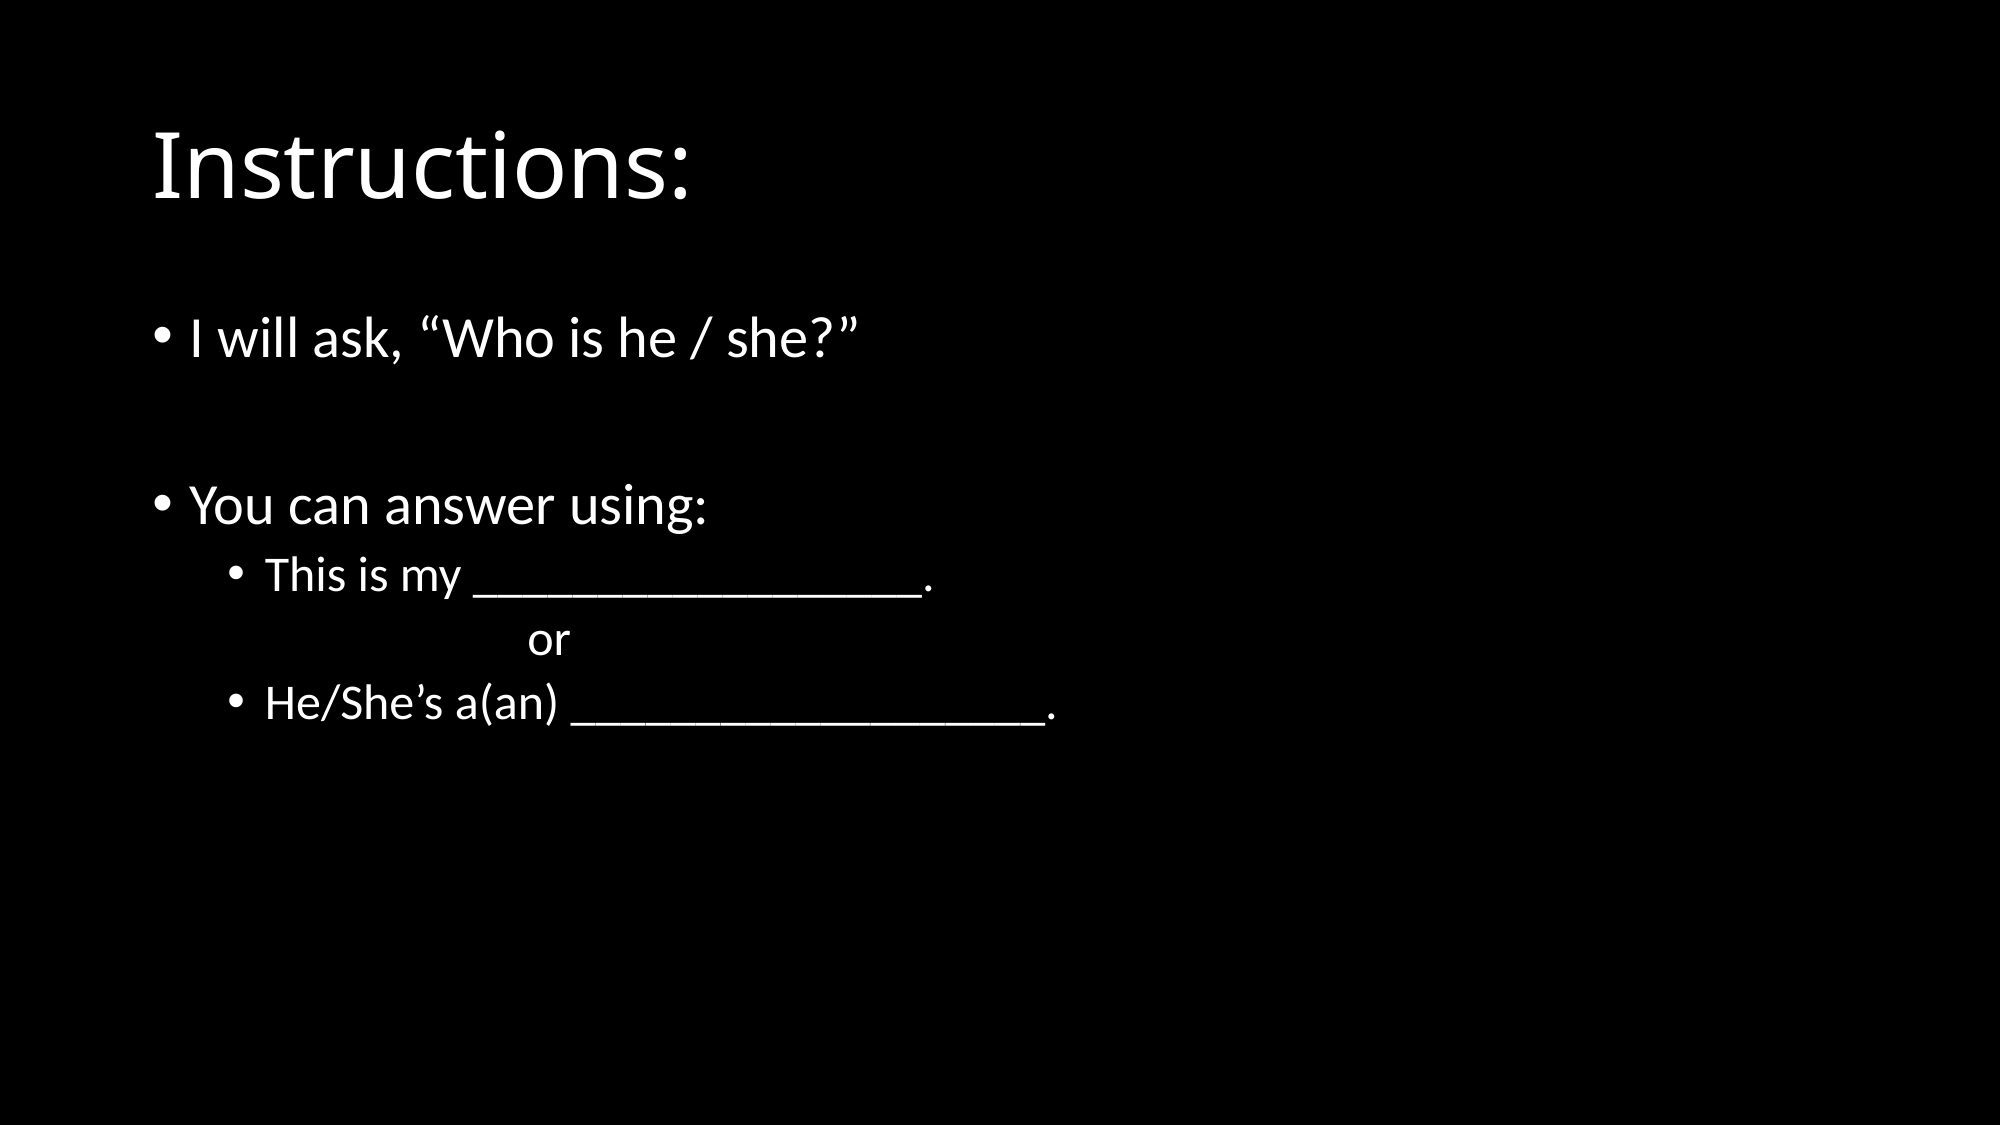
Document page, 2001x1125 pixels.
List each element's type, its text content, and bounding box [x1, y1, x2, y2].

title Instructions: [137, 59, 1863, 278]
list I will ask, “Who is he / she?” You can answer using: This is my __________________. or He/She’s a(an) ___________________. [137, 299, 1863, 1014]
